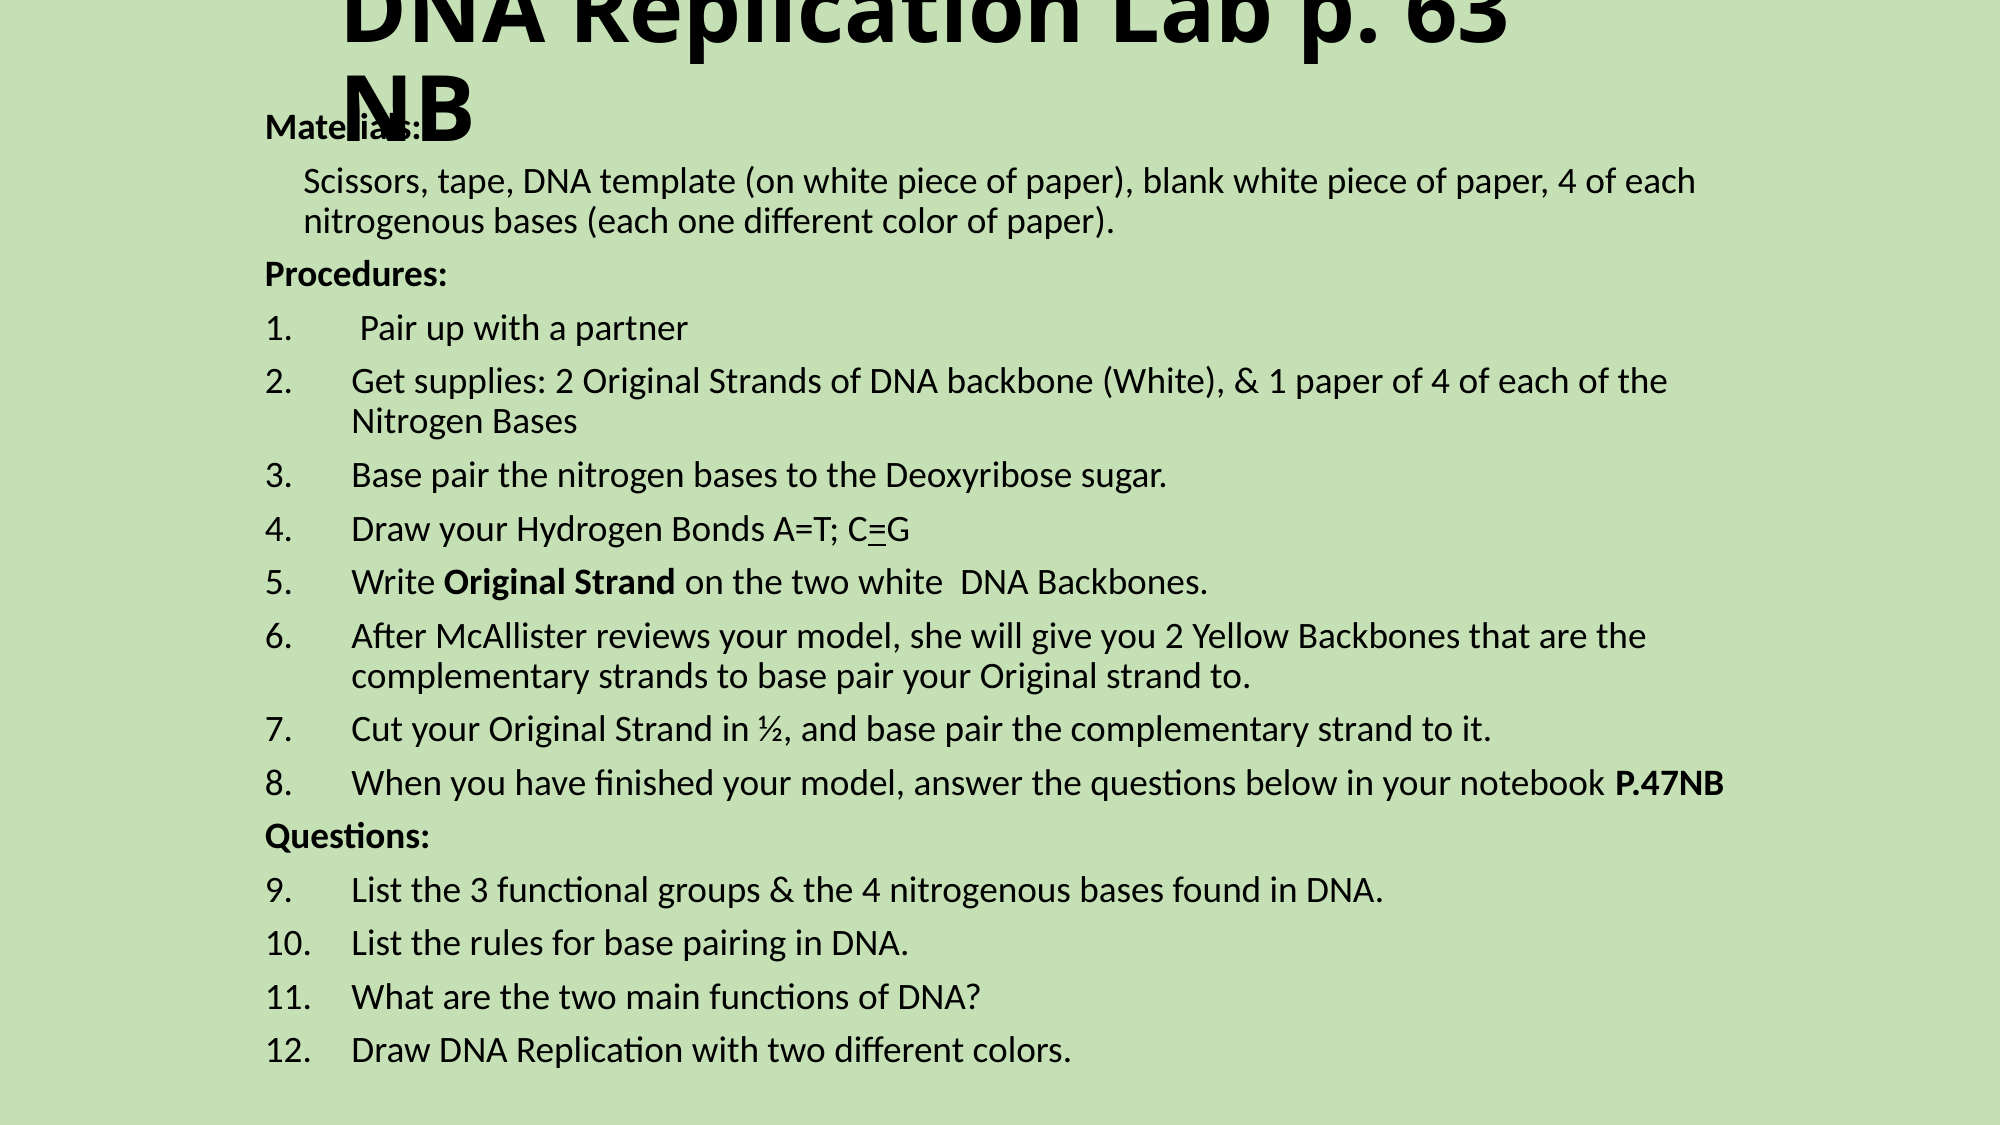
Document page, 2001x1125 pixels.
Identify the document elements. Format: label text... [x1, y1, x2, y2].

list Materials: Scissors, tape, DNA template (on white piece of paper), blank white piece of paper, 4 of each nitrogenous bases (each one different color of paper). Procedures: Pair up with a partner Get supplies: 2 Original Strands of DNA backbone (White), & 1 paper of 4 of each of the Nitrogen Bases Base pair the nitrogen bases to the Deoxyribose sugar. Draw your Hydrogen Bonds A=T; C=G Write Original Strand on the two white DNA Backbones. After McAllister reviews your model, she will give you 2 Yellow Backbones that are the complementary strands to base pair your Original strand to. Cut your Original Strand in ½, and base pair the complementary strand to it. When you have finished your model, answer the questions below in your notebook P.47NB Questions: List the 3 functional groups & the 4 nitrogenous bases found in DNA. List the rules for base pairing in DNA. What are the two main functions of DNA? Draw DNA Replication with two different colors. [249, 99, 1750, 1125]
title DNA Replication Lab p. 63 NB [324, 0, 1675, 99]
